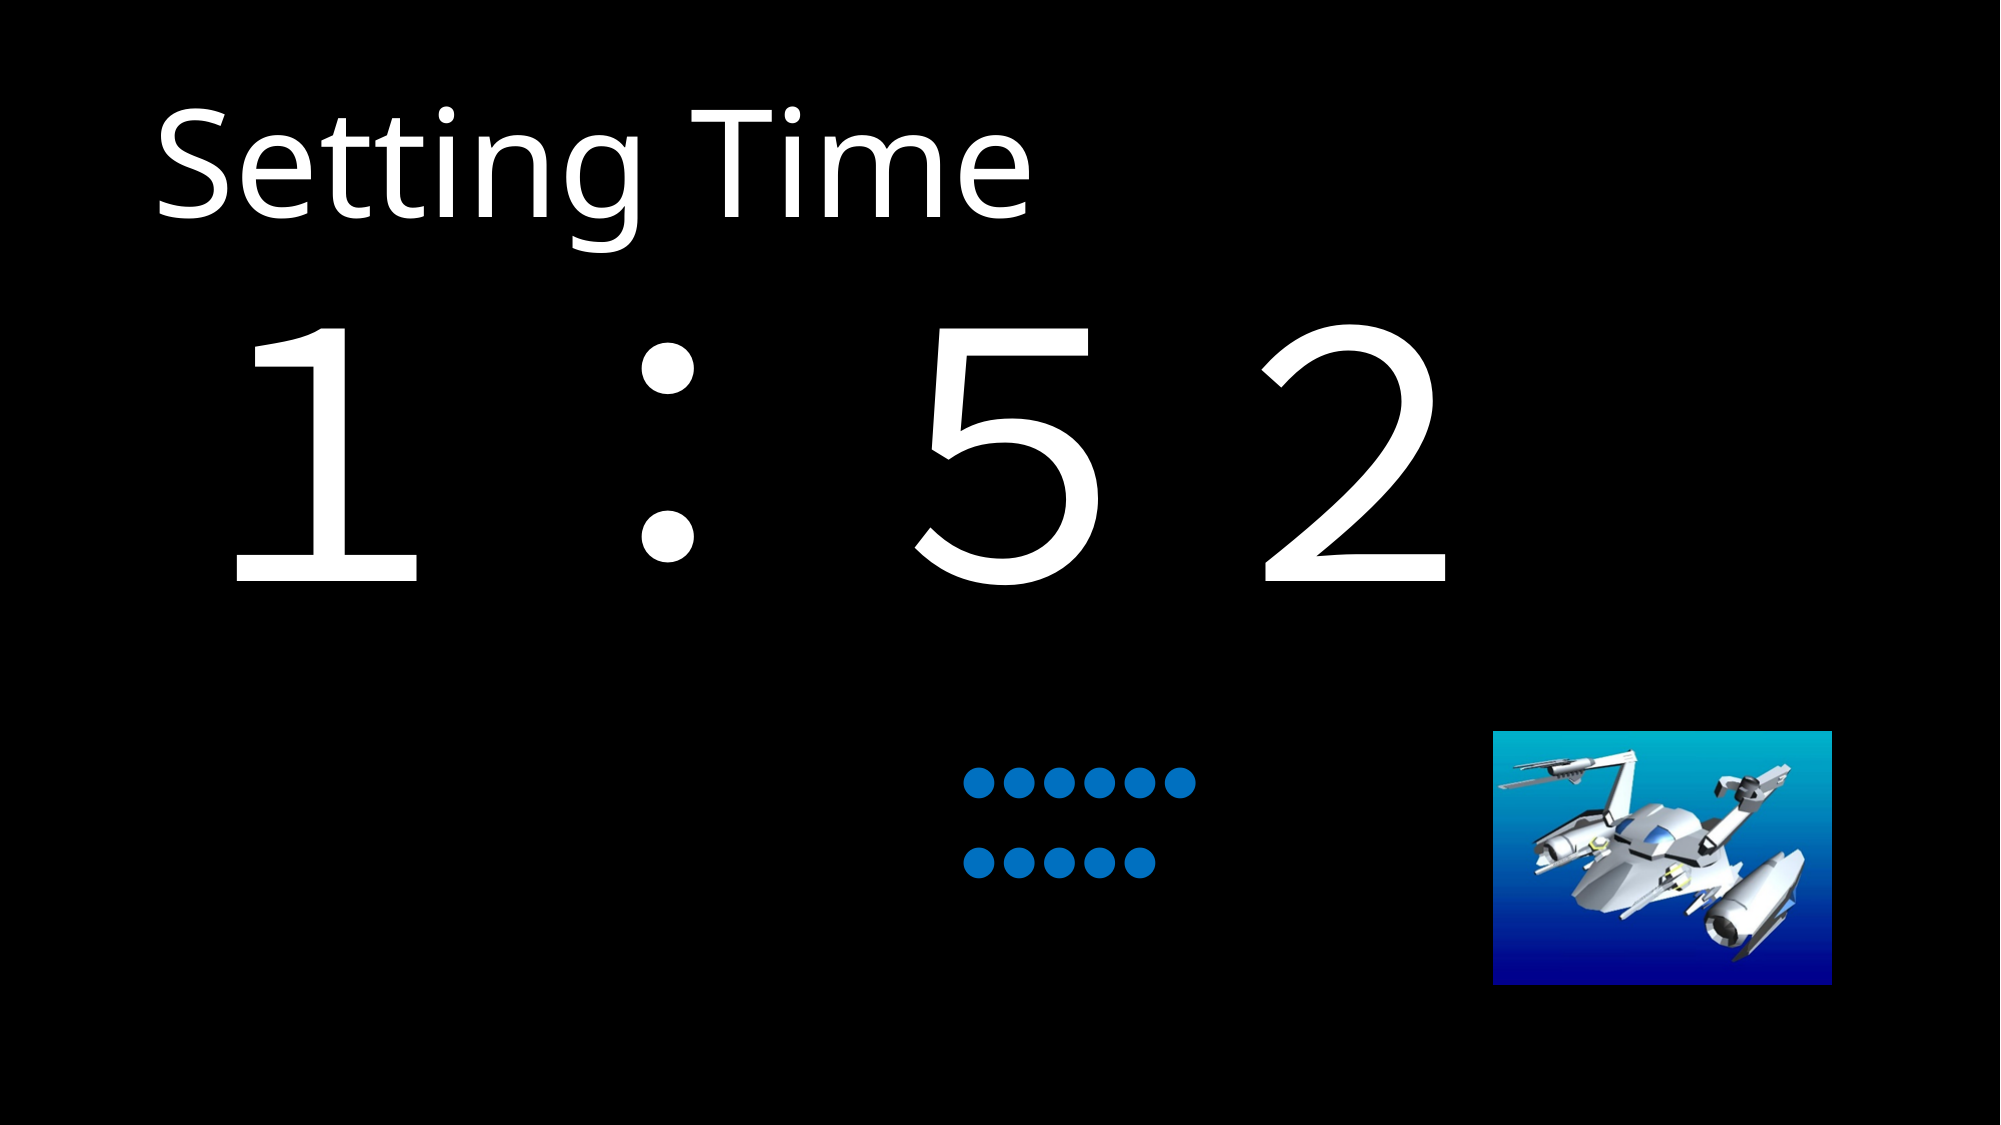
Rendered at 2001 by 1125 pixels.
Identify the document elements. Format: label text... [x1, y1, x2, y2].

picture [1493, 731, 1832, 985]
list １：５２ [137, 277, 1610, 806]
title Setting Time [137, 59, 1863, 278]
text_box ●●●●●● ●●●●● [944, 728, 1390, 904]
